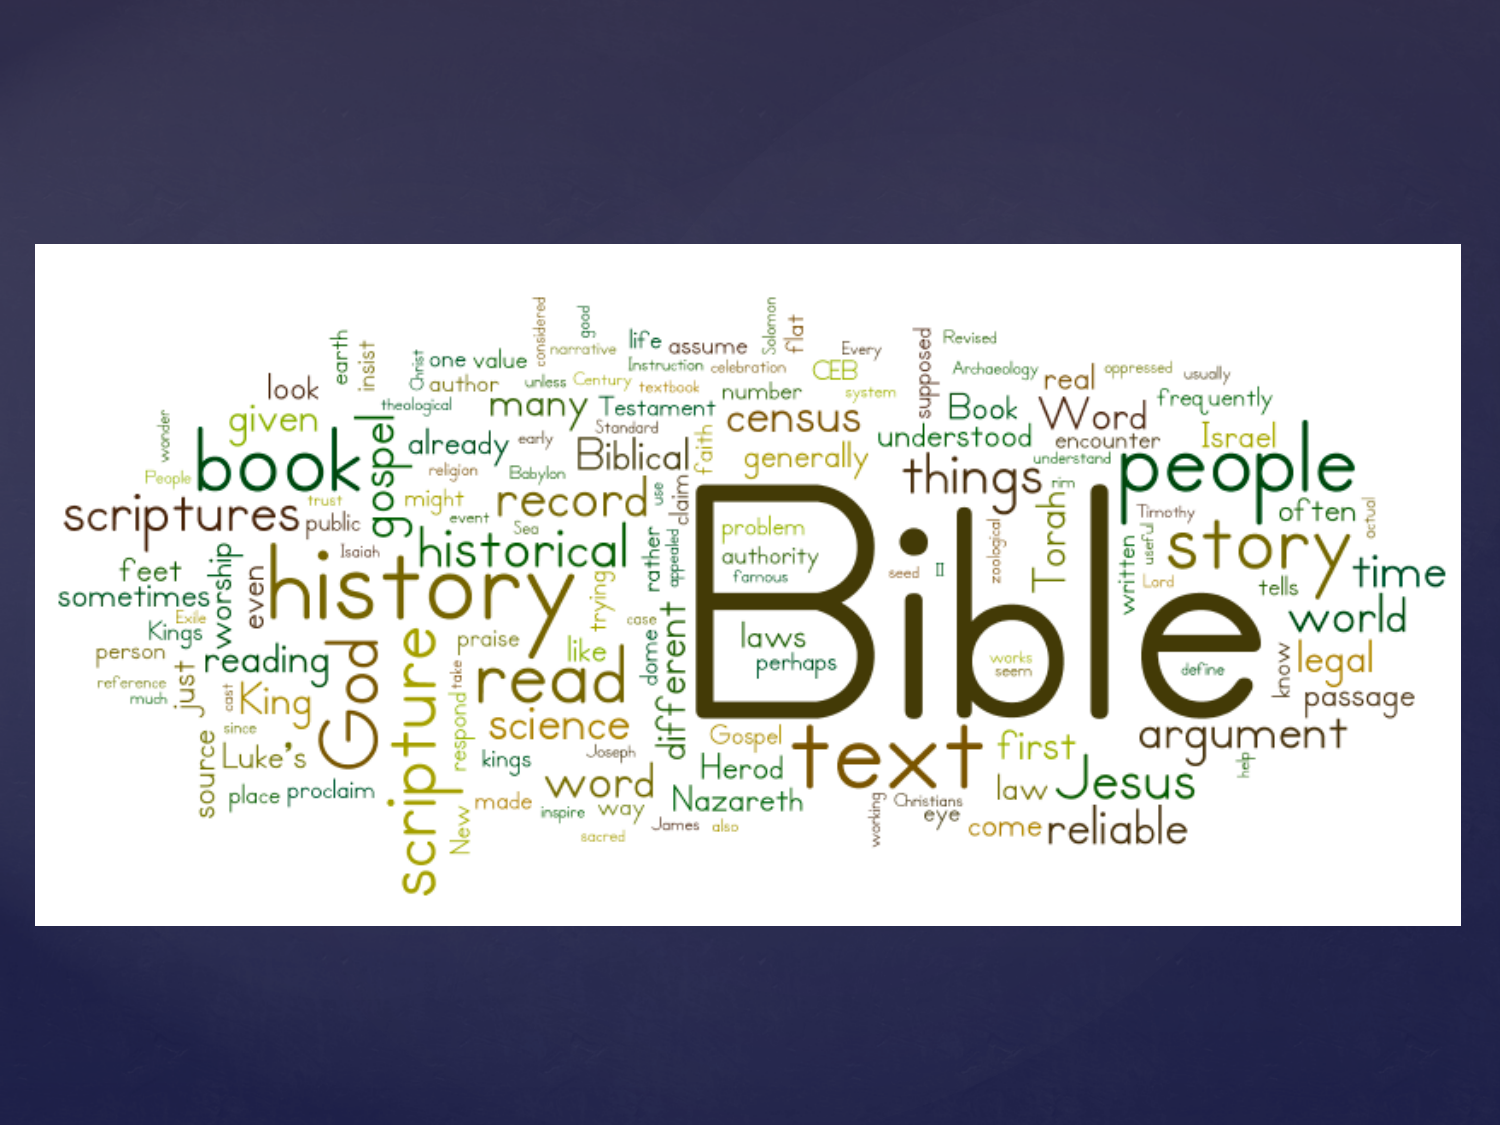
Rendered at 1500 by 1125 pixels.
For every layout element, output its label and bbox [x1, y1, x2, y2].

picture [34, 244, 1461, 926]
